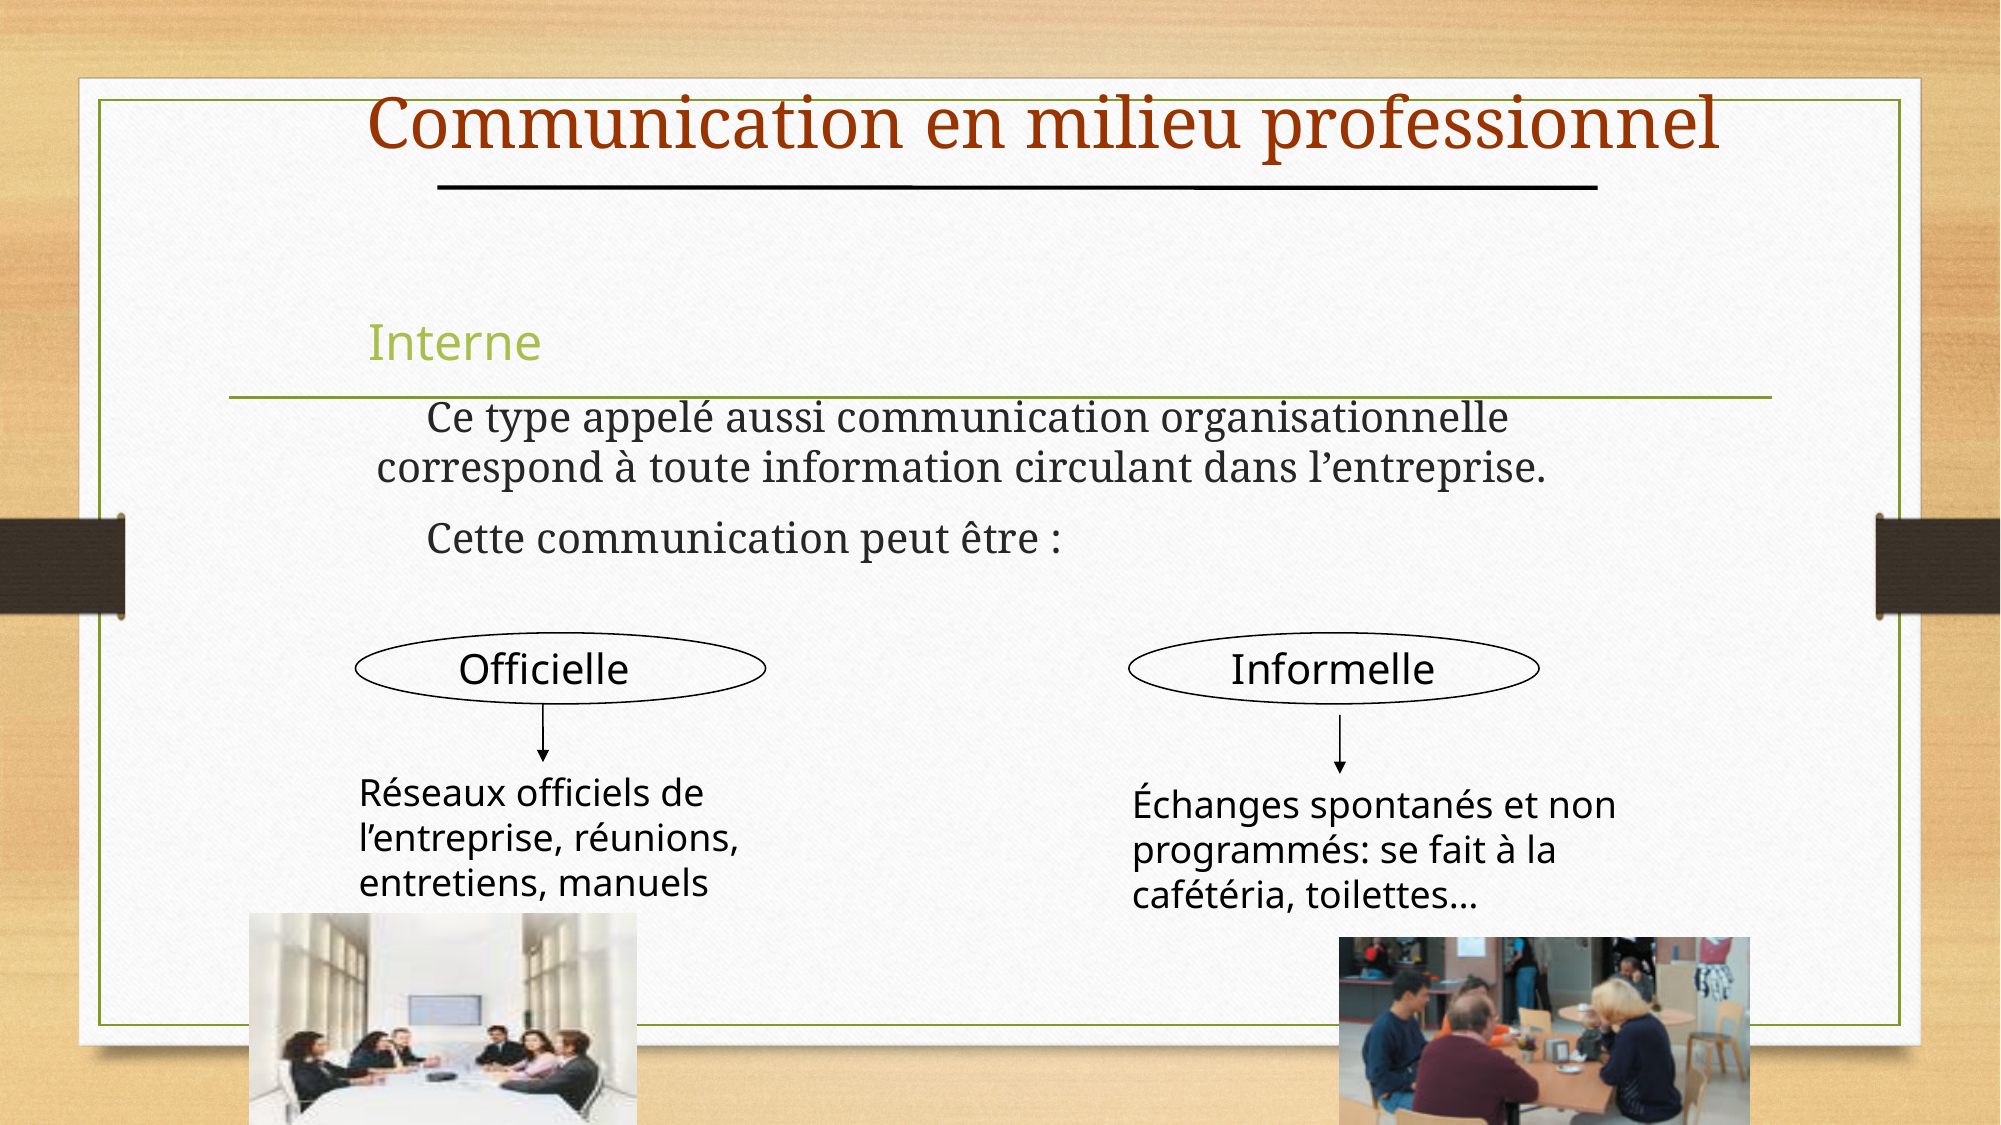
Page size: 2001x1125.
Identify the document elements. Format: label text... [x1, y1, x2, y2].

text_box Officielle [355, 632, 766, 704]
text_box [536, 703, 550, 763]
text_box Échanges spontanés et non programmés: se fait à la cafétéria, toilettes… [1117, 773, 1637, 924]
text_box [1333, 714, 1347, 773]
list Interne Ce type appelé aussi communication organisationnelle correspond à toute information circulant dans l’entreprise. Cette communication peut être : [314, 302, 1628, 1012]
title Communication en milieu professionnel [338, 58, 1750, 182]
text_box Informelle [1128, 632, 1540, 704]
text_box Réseaux officiels de l’entreprise, réunions, entretiens, manuels [343, 761, 817, 912]
picture [0, 0, 2001, 1125]
